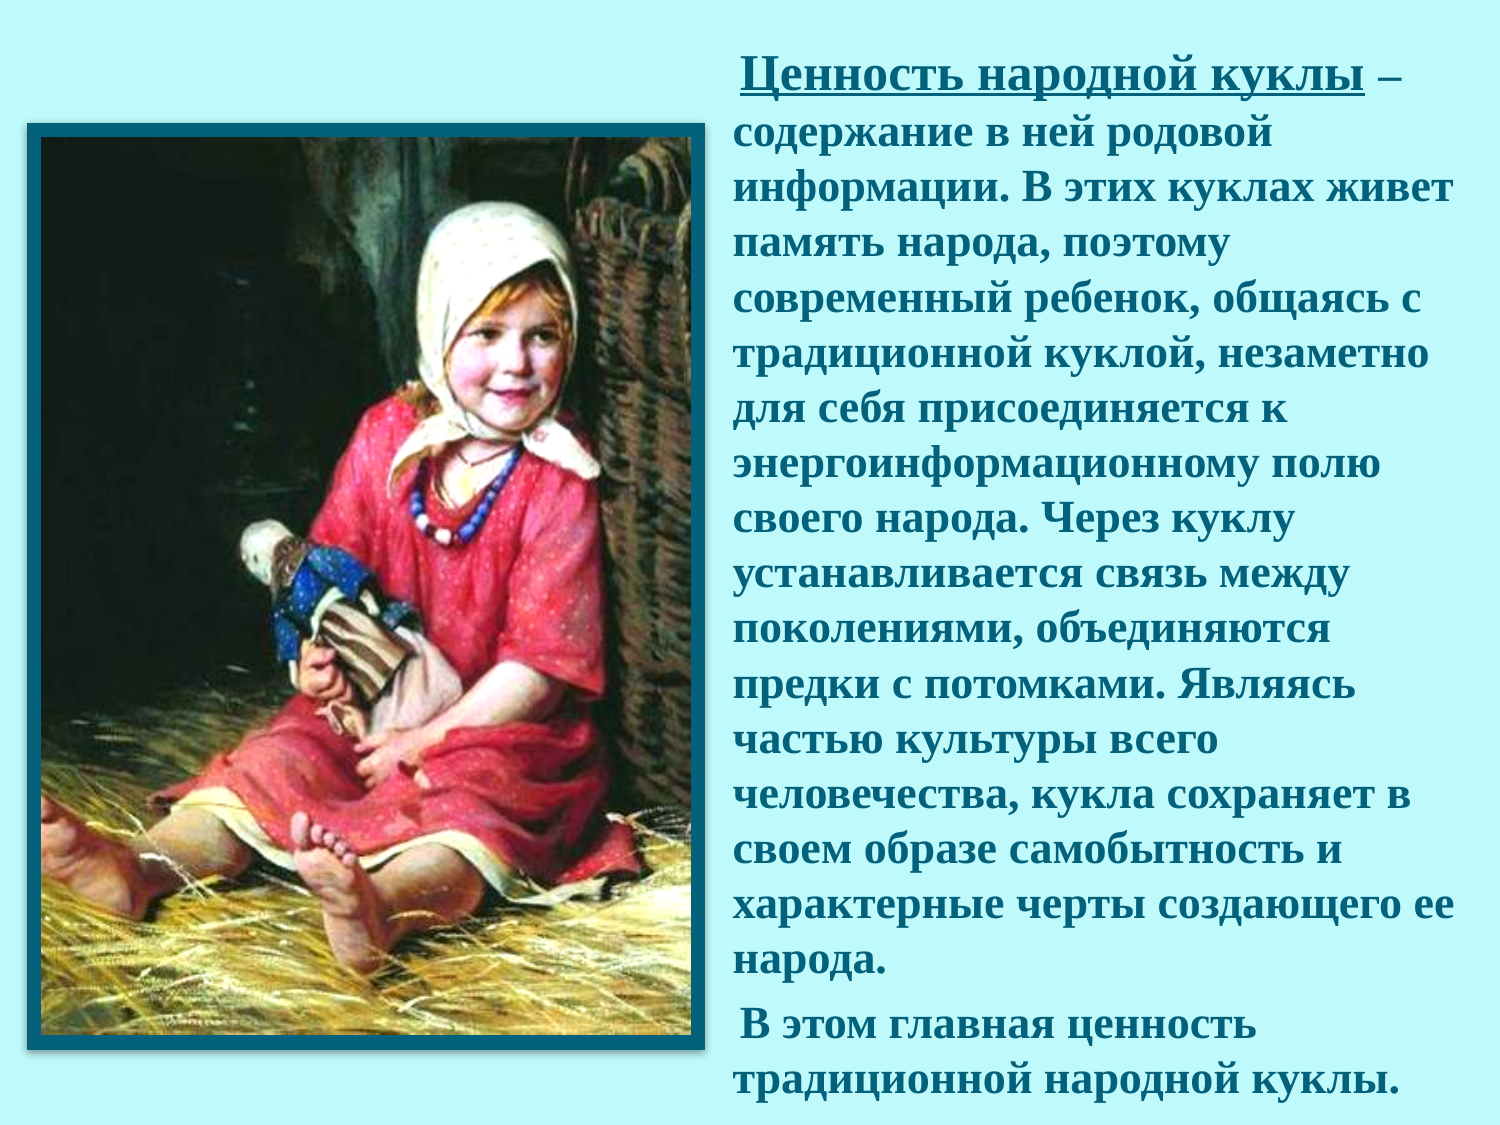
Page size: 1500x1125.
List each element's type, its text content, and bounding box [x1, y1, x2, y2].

list Ценность народной куклы – содержание в ней родовой информации. В этих куклах живет память народа, поэтому современный ребенок, общаясь с традиционной куклой, незаметно для себя присоединяется к энергоинформационному полю своего народа. Через куклу устанавливается связь между поколениями, объединяются предки с потомками. Являясь частью культуры всего человечества, кукла сохраняет в своем образе самобытность и характерные черты создающего ее народа. В этом главная ценность традиционной народной куклы. [667, 30, 1500, 1125]
picture [42, 138, 690, 1034]
